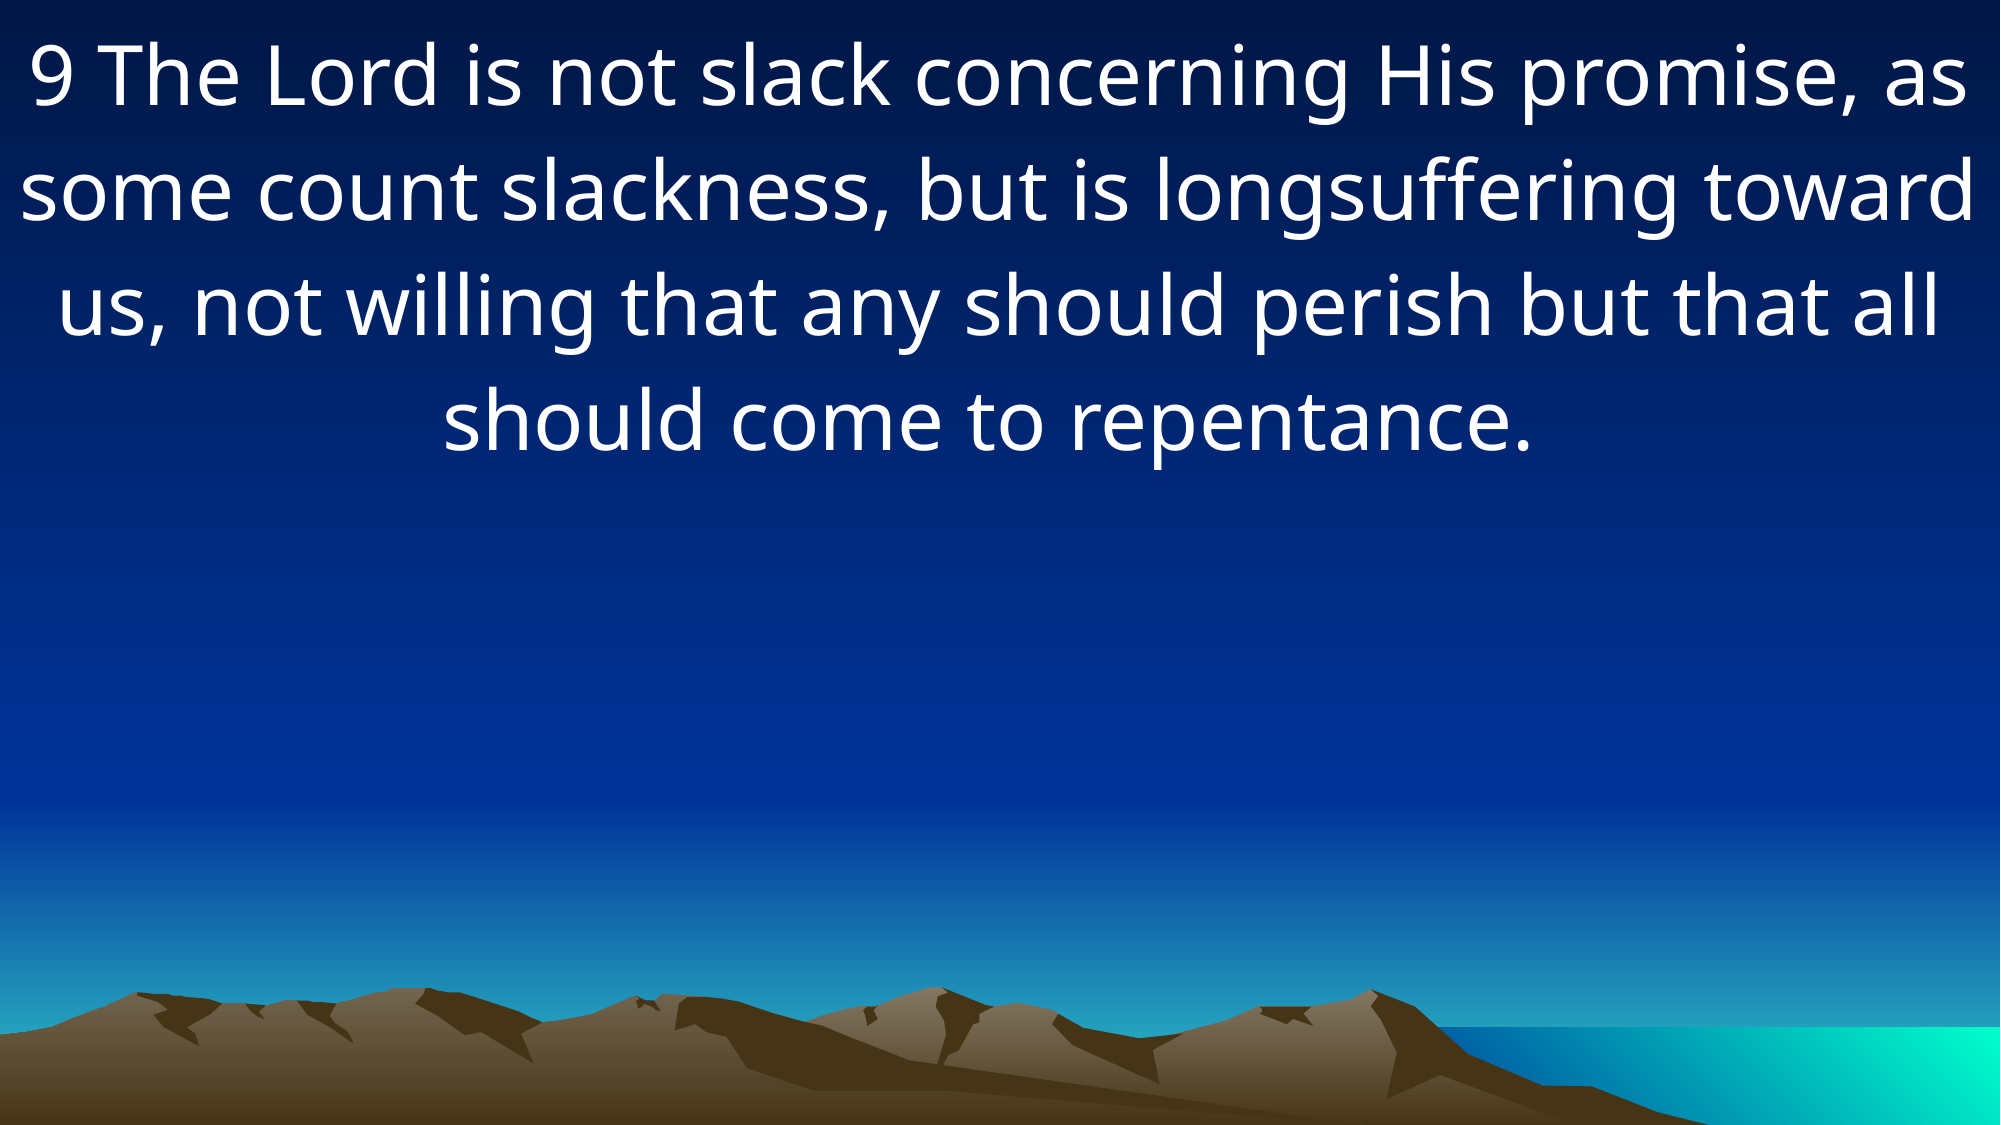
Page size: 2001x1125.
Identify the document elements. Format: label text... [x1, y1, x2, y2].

text_box 9 The Lord is not slack concerning His promise, as some count slackness, but is longsuffering toward us, not willing that any should perish but that all should come to repentance. [0, 0, 2000, 988]
